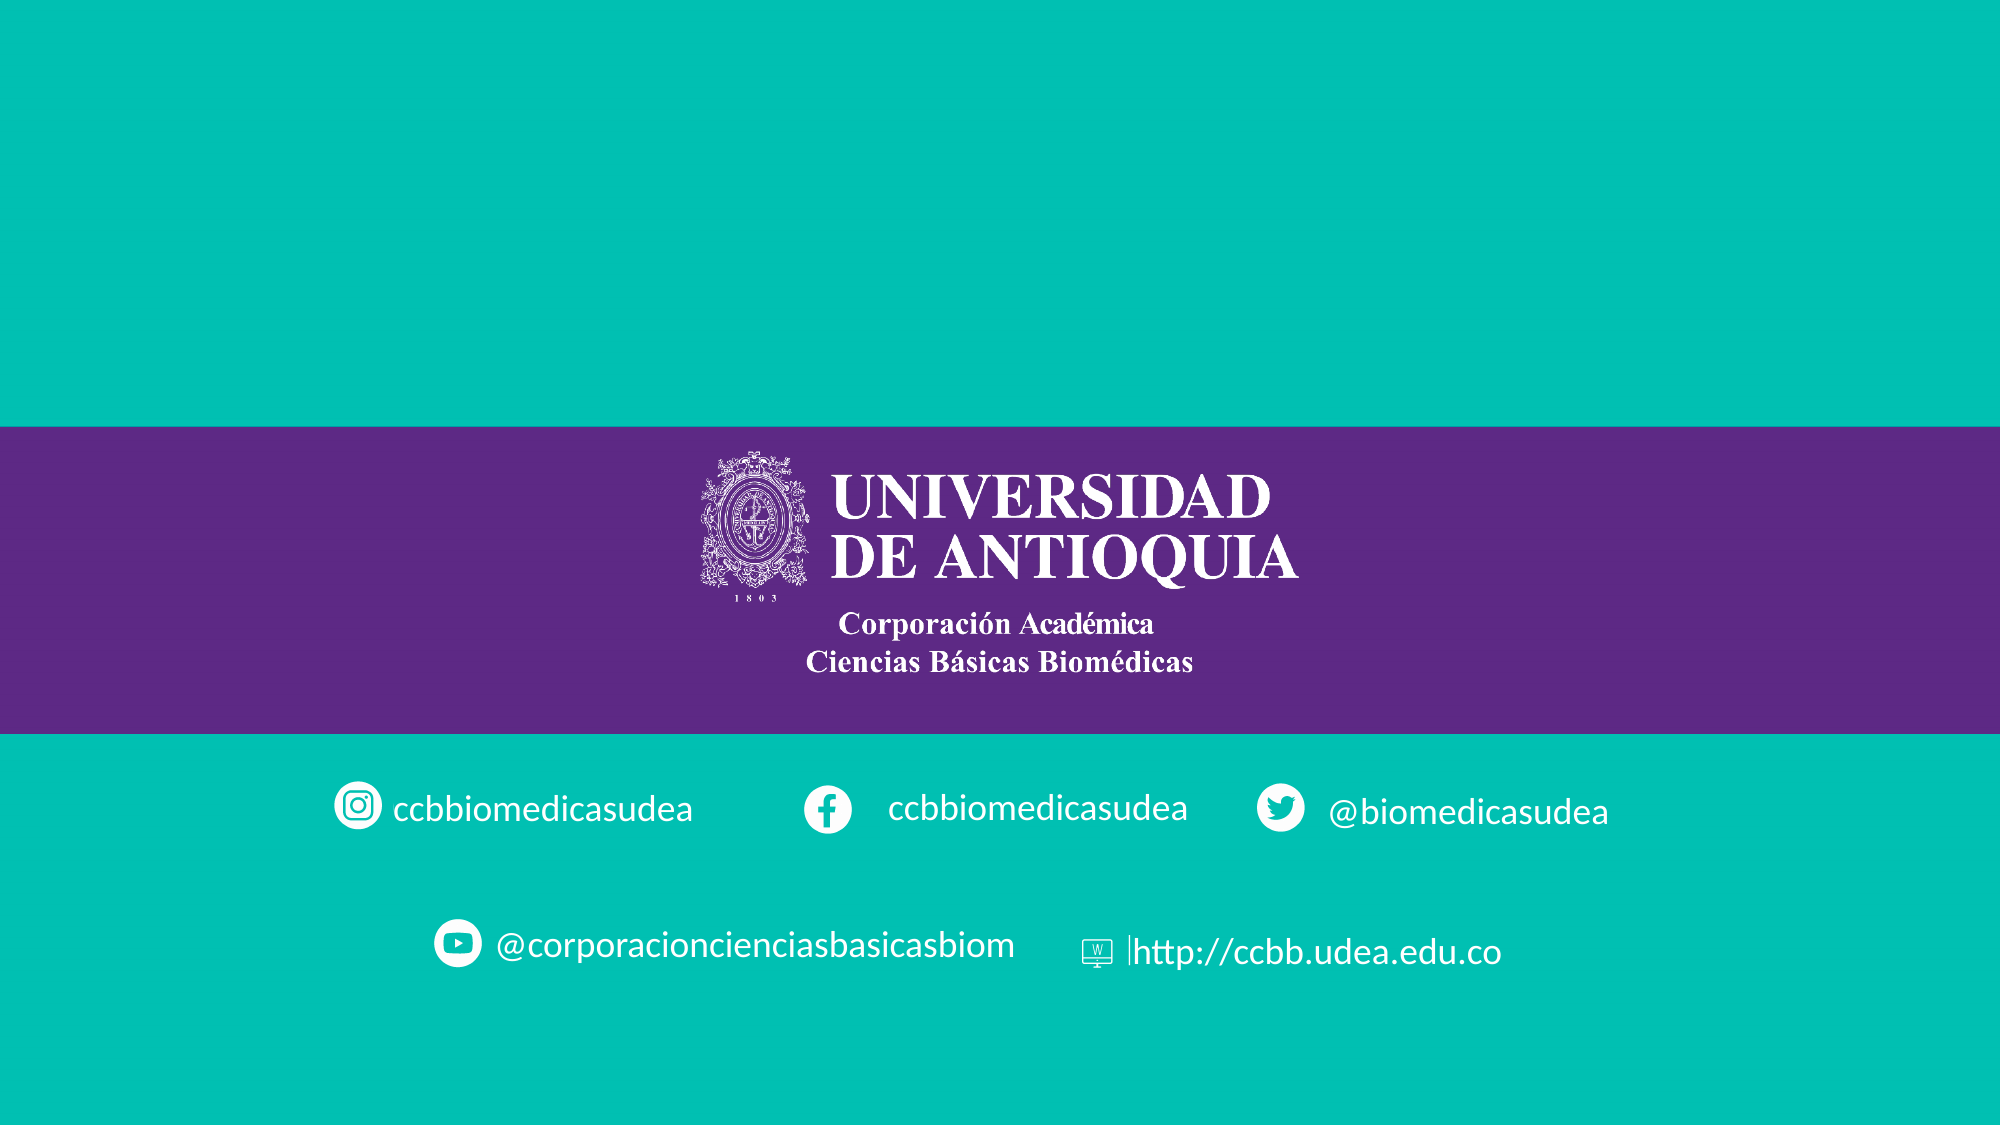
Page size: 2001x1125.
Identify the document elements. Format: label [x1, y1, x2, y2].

text_box [284, 757, 2000, 1011]
picture [0, 0, 2000, 1125]
